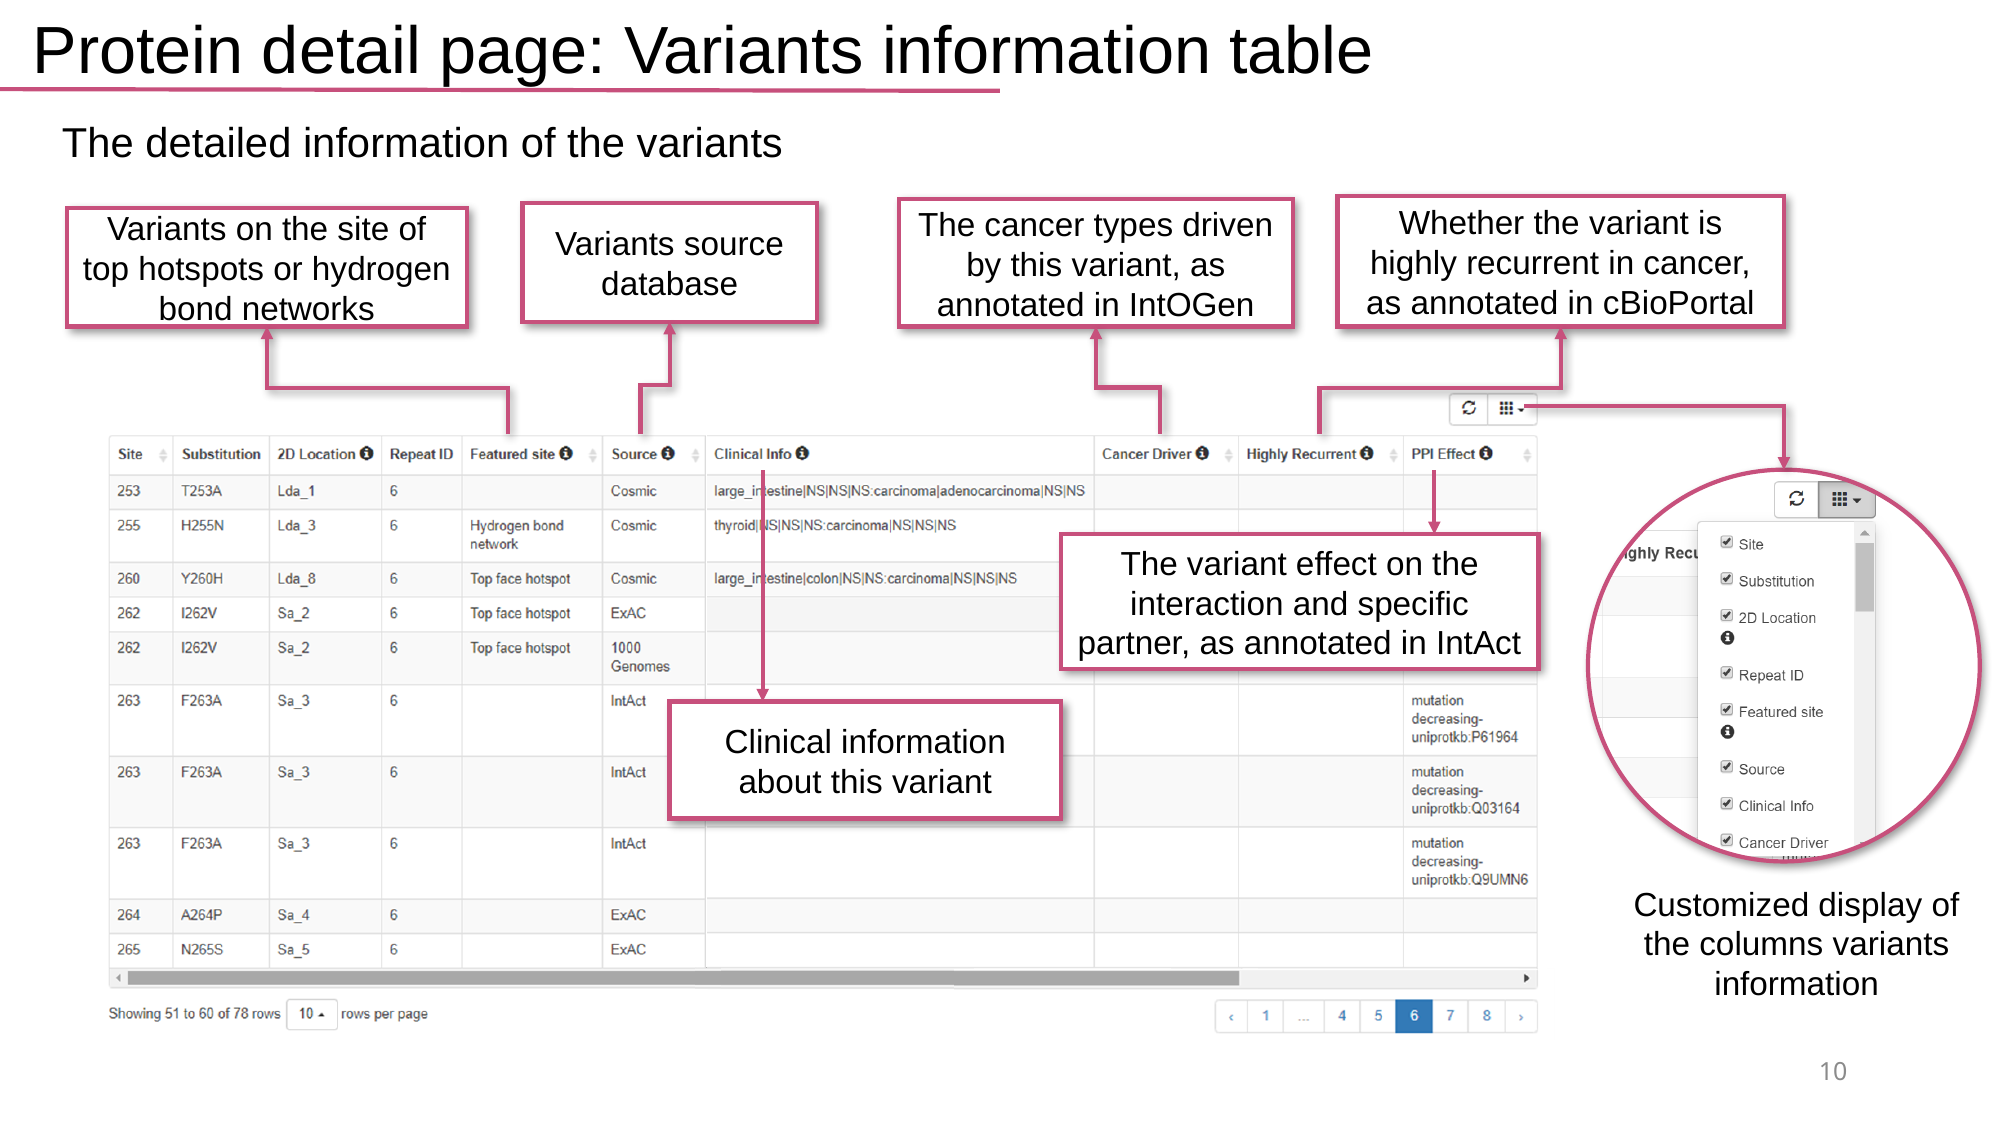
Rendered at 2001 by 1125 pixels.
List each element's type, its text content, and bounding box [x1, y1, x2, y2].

slide_number 10 [1412, 1042, 1863, 1103]
picture [92, 369, 1555, 1093]
text_box The cancer types driven by this variant, as annotated in IntOGen [898, 198, 1294, 328]
text_box The detailed information of the variants [47, 108, 1898, 173]
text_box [1386, 259, 1494, 501]
text_box Variants on the site of top hotspots or hydrogen bond networks [66, 207, 468, 328]
text_box Customized display of the columns variants information [1613, 875, 1980, 1010]
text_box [333, 259, 442, 501]
text_box Whether the variant is highly recurrent in cancer, as annotated in cBioPortal [1337, 195, 1785, 328]
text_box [1526, 407, 1784, 470]
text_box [598, 363, 712, 393]
text_box Protein detail page: Variants information table [17, 0, 1958, 95]
text_box Variants source database [521, 202, 818, 323]
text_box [1074, 347, 1182, 413]
text_box [1586, 469, 1981, 863]
